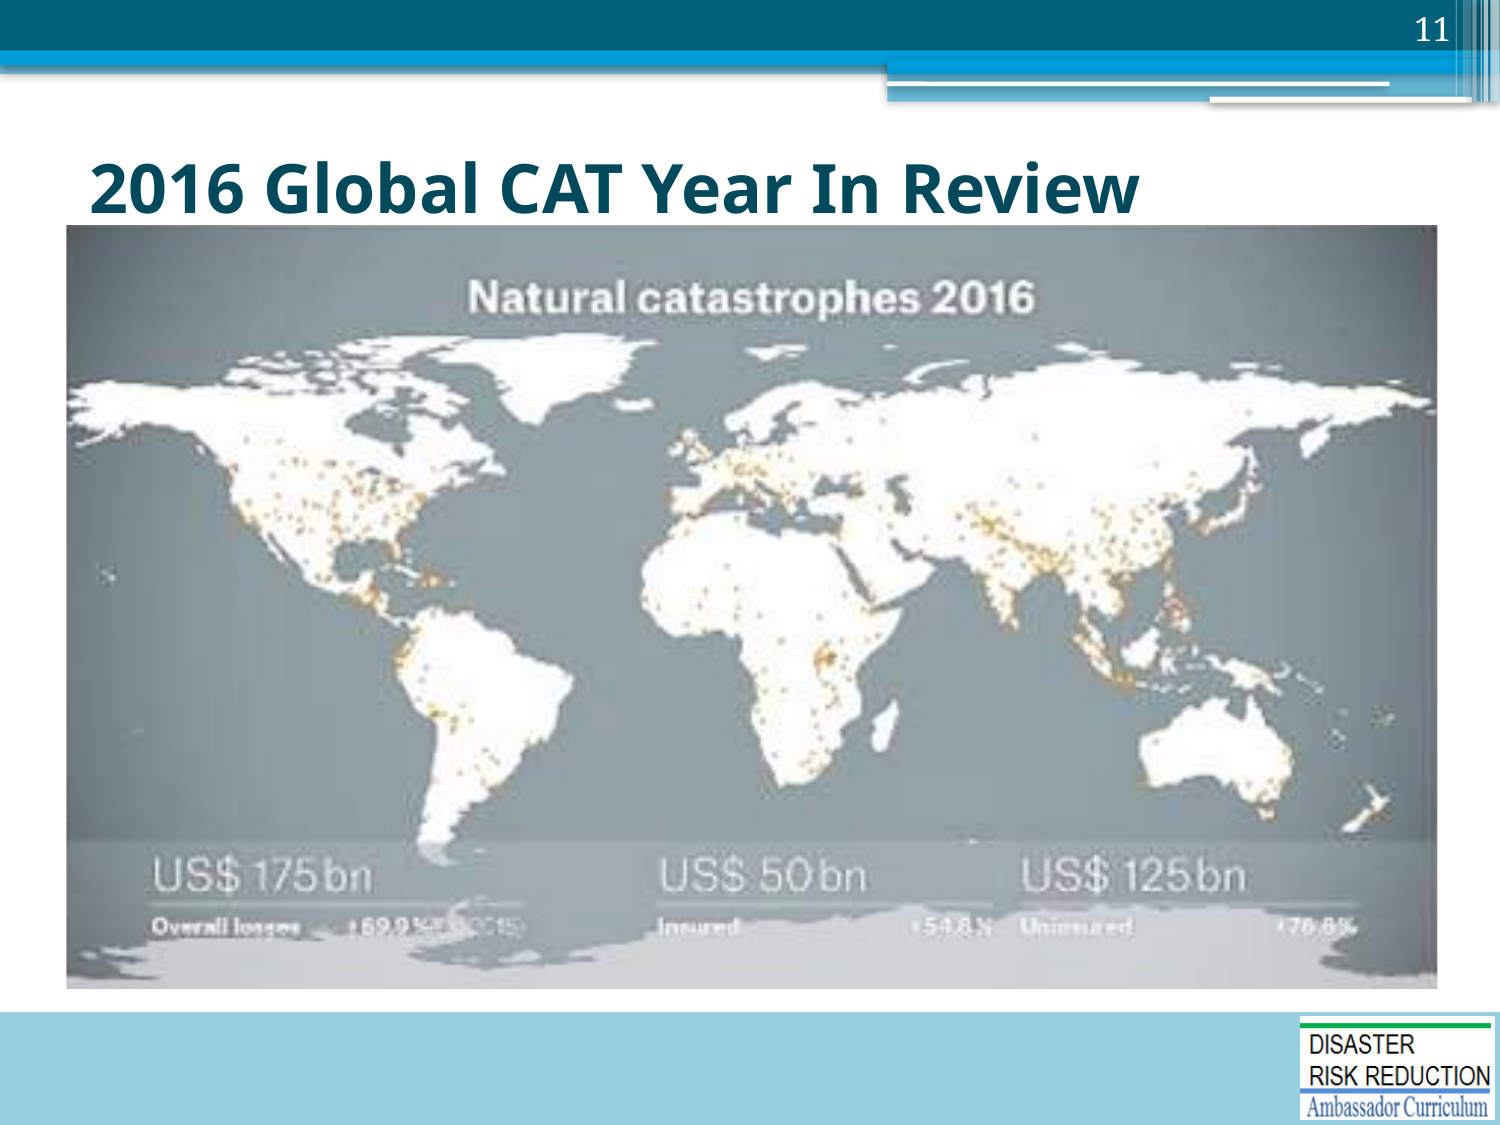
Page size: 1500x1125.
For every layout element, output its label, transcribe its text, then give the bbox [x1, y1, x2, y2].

slide_number 11 [1341, 0, 1466, 61]
title 2016 Global CAT Year In Review [75, 137, 1425, 222]
picture [0, 1012, 1500, 1125]
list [66, 224, 1438, 989]
